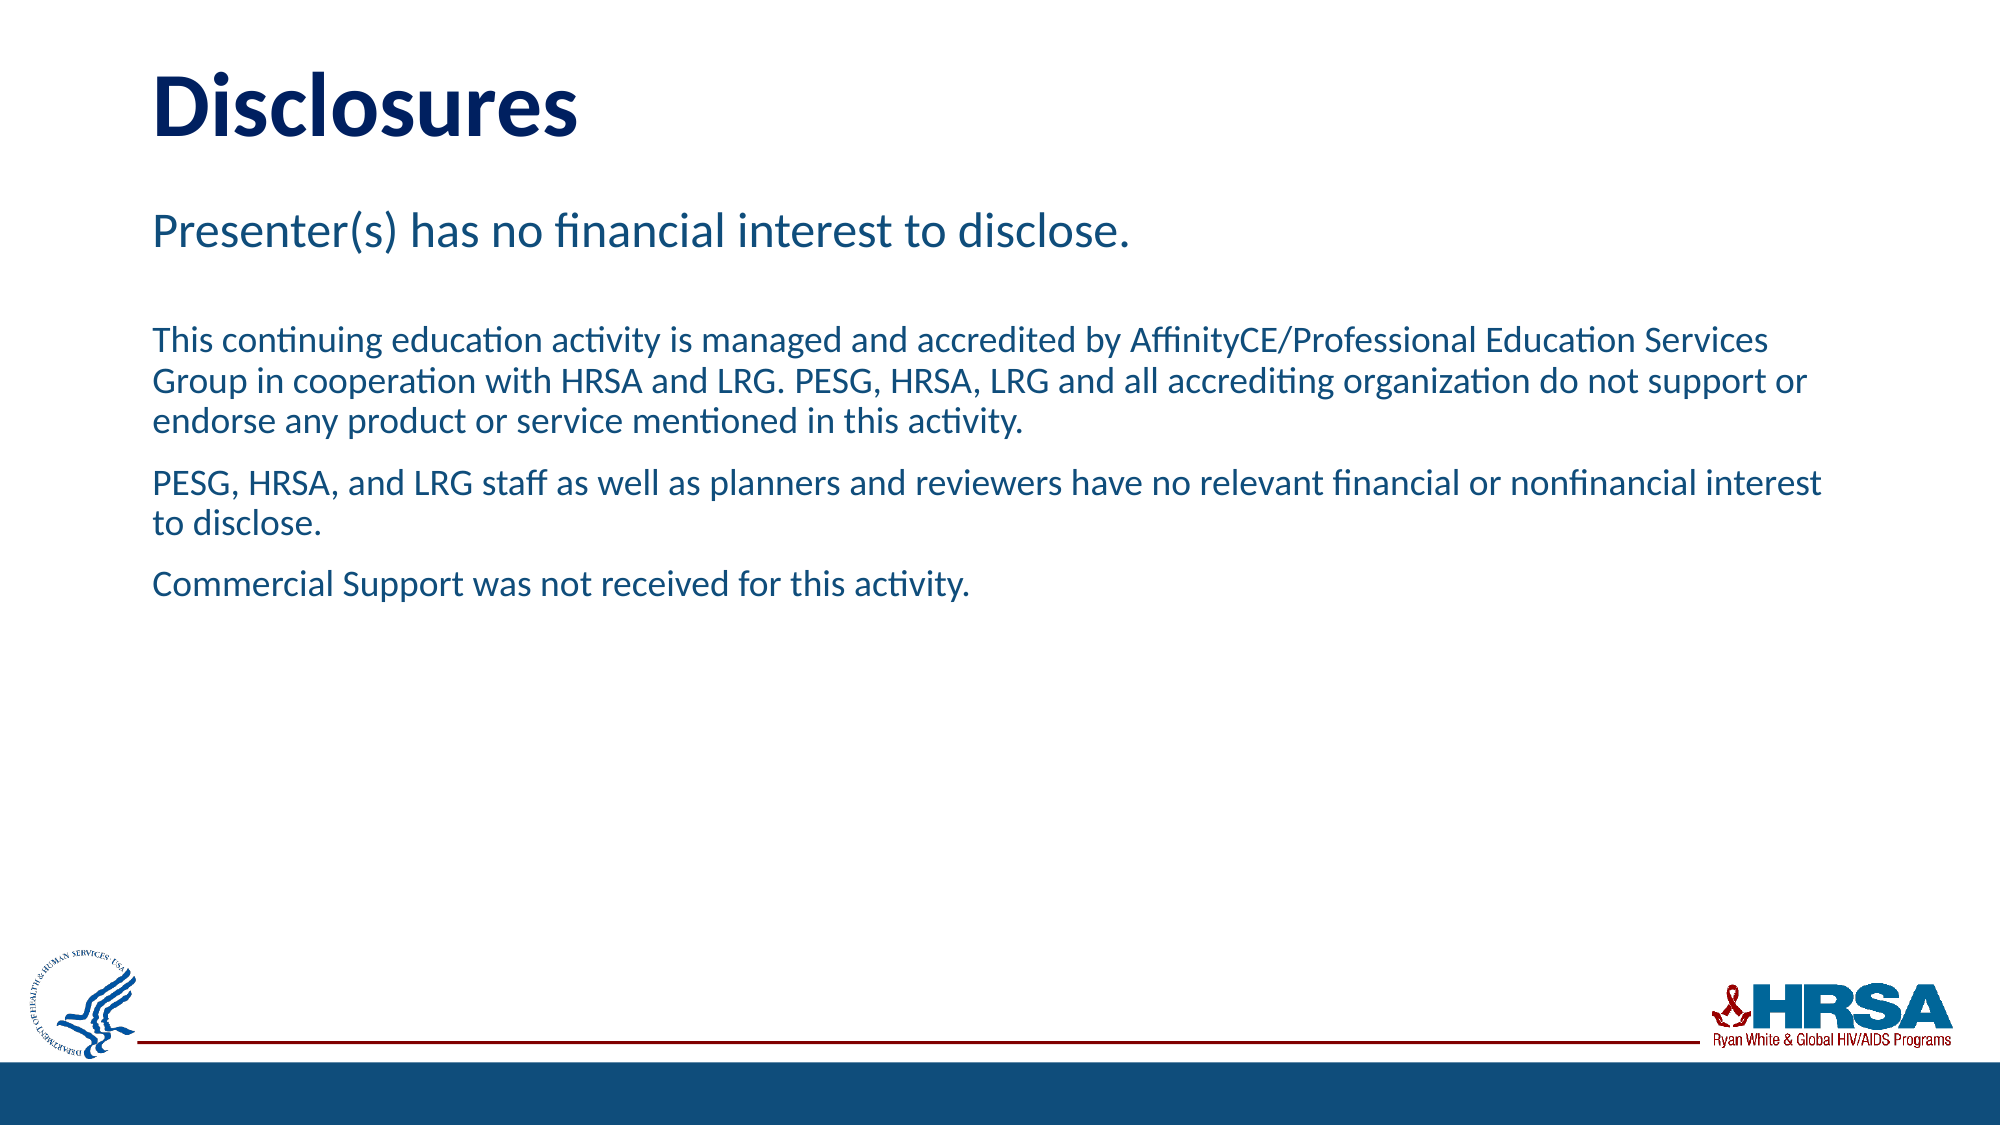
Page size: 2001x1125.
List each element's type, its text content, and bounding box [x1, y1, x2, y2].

picture [24, 946, 141, 1063]
picture [1821, 996, 1836, 1003]
picture [1872, 983, 1953, 1024]
picture [1712, 983, 1953, 1048]
picture [1922, 1002, 1929, 1012]
title Disclosures [137, 38, 1863, 175]
list Presenter(s) has no financial interest to disclose. This continuing education activity is managed and accredited by AffinityCE/Professional Education Services Group in cooperation with HRSA and LRG. PESG, HRSA, LRG and all accrediting organization do not support or endorse any product or service mentioned in this activity. PESG, HRSA, and LRG staff as well as planners and reviewers have no relevant financial or nonfinancial interest to disclose. Commercial Support was not received for this activity. [137, 196, 1863, 927]
